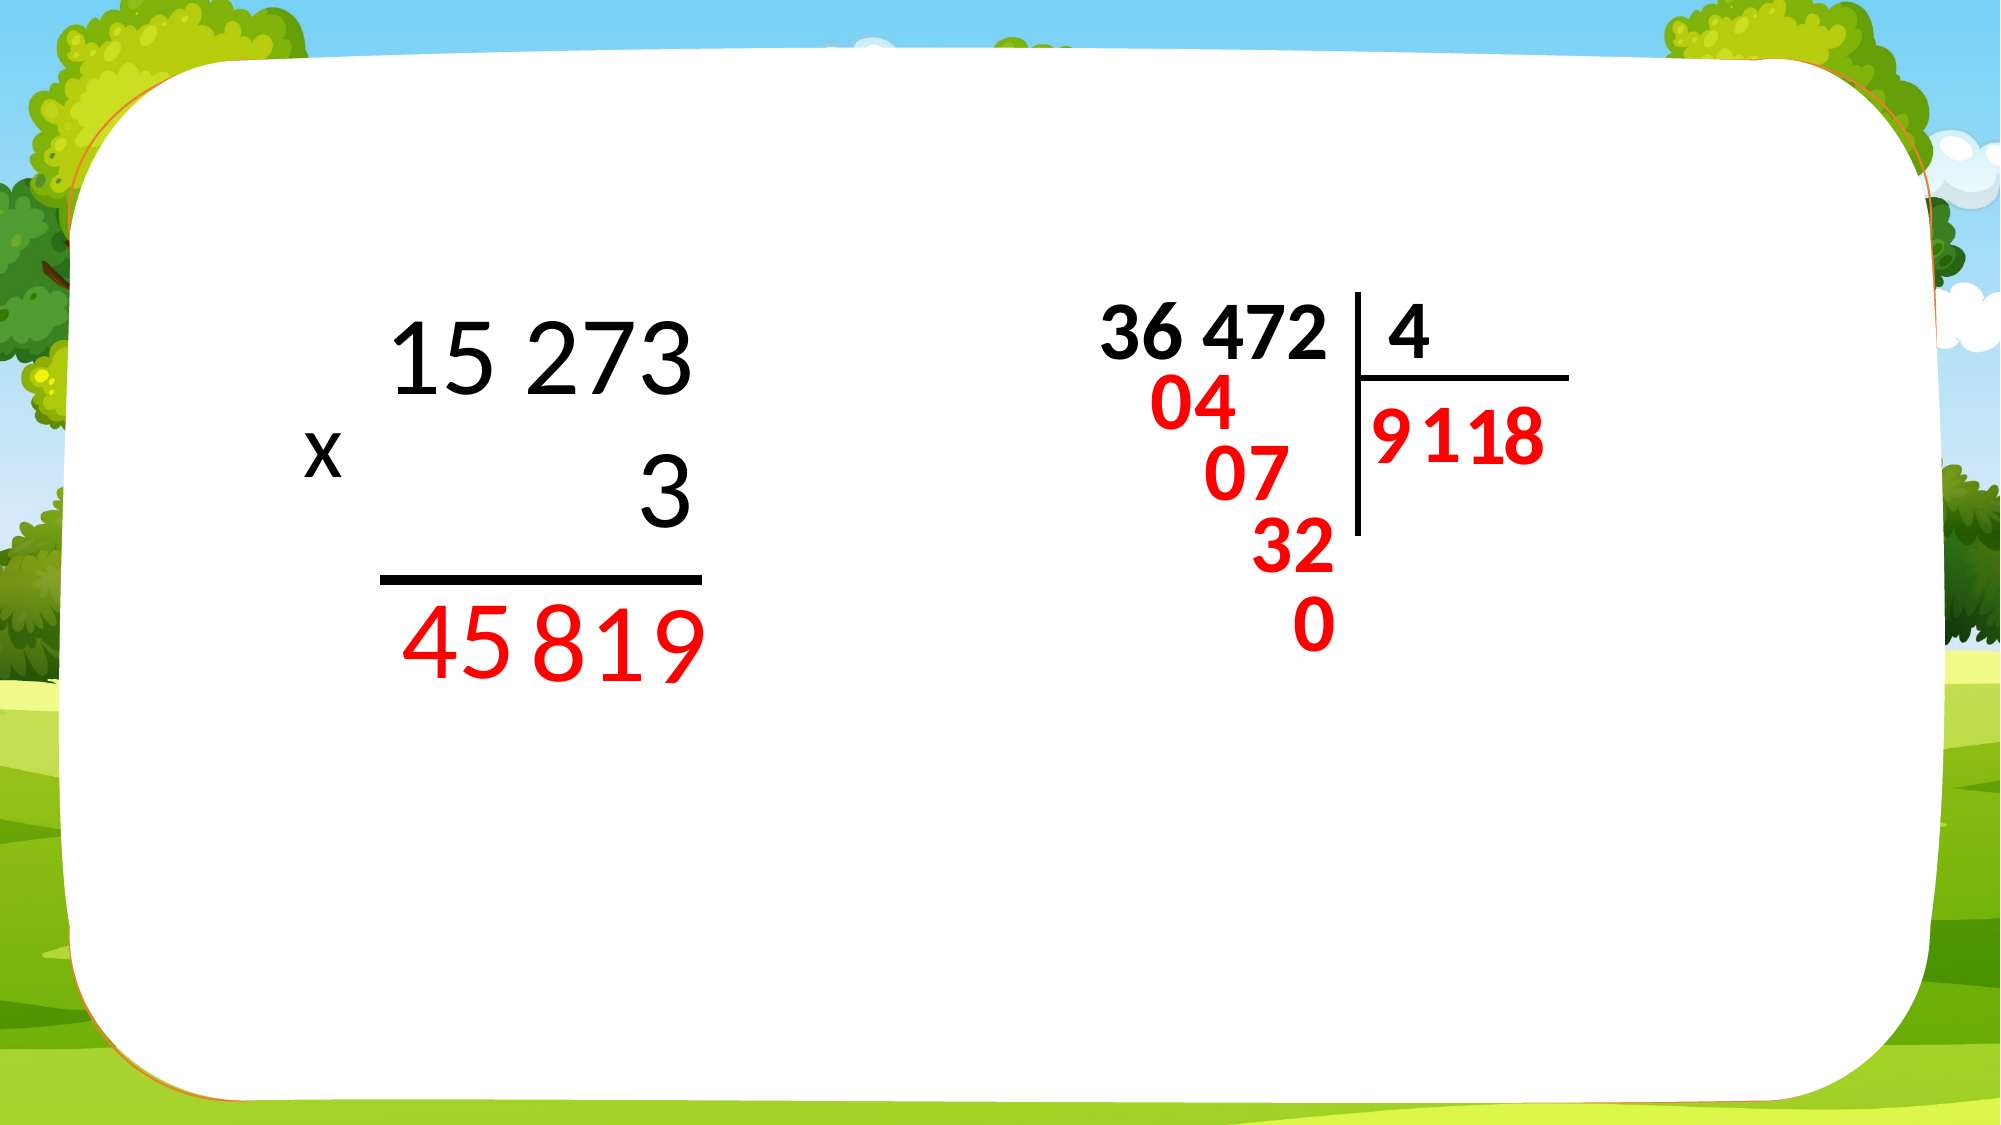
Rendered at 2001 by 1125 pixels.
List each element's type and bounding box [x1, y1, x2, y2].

picture [0, 0, 2000, 1125]
text_box [224, 274, 726, 580]
text_box [1356, 291, 1569, 536]
